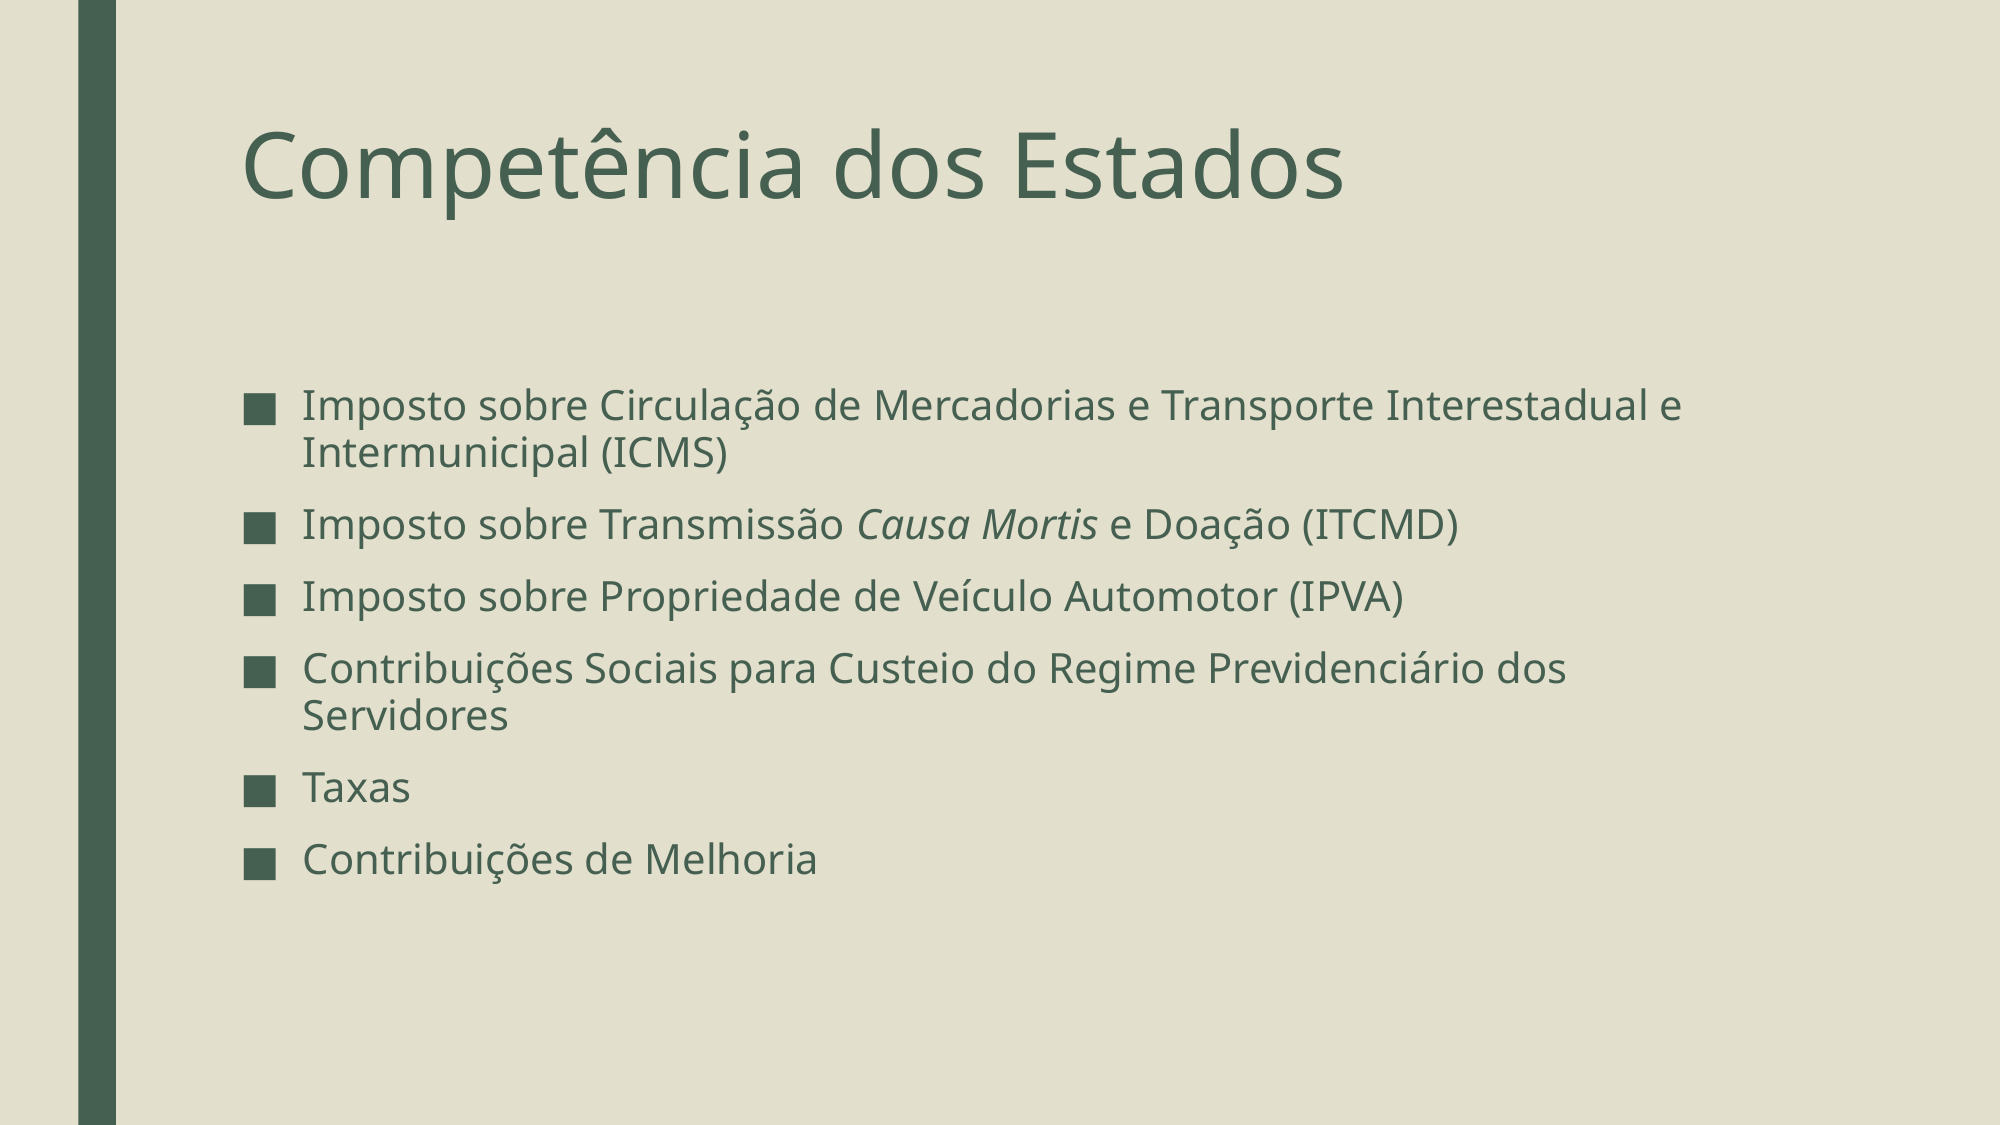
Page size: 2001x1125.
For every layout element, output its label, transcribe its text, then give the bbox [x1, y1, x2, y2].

title Competência dos Estados [225, 112, 1800, 357]
list Imposto sobre Circulação de Mercadorias e Transporte Interestadual e Intermunicipal (ICMS) Imposto sobre Transmissão Causa Mortis e Doação (ITCMD) Imposto sobre Propriedade de Veículo Automotor (IPVA) Contribuições Sociais para Custeio do Regime Previdenciário dos Servidores Taxas Contribuições de Melhoria [225, 375, 1800, 963]
